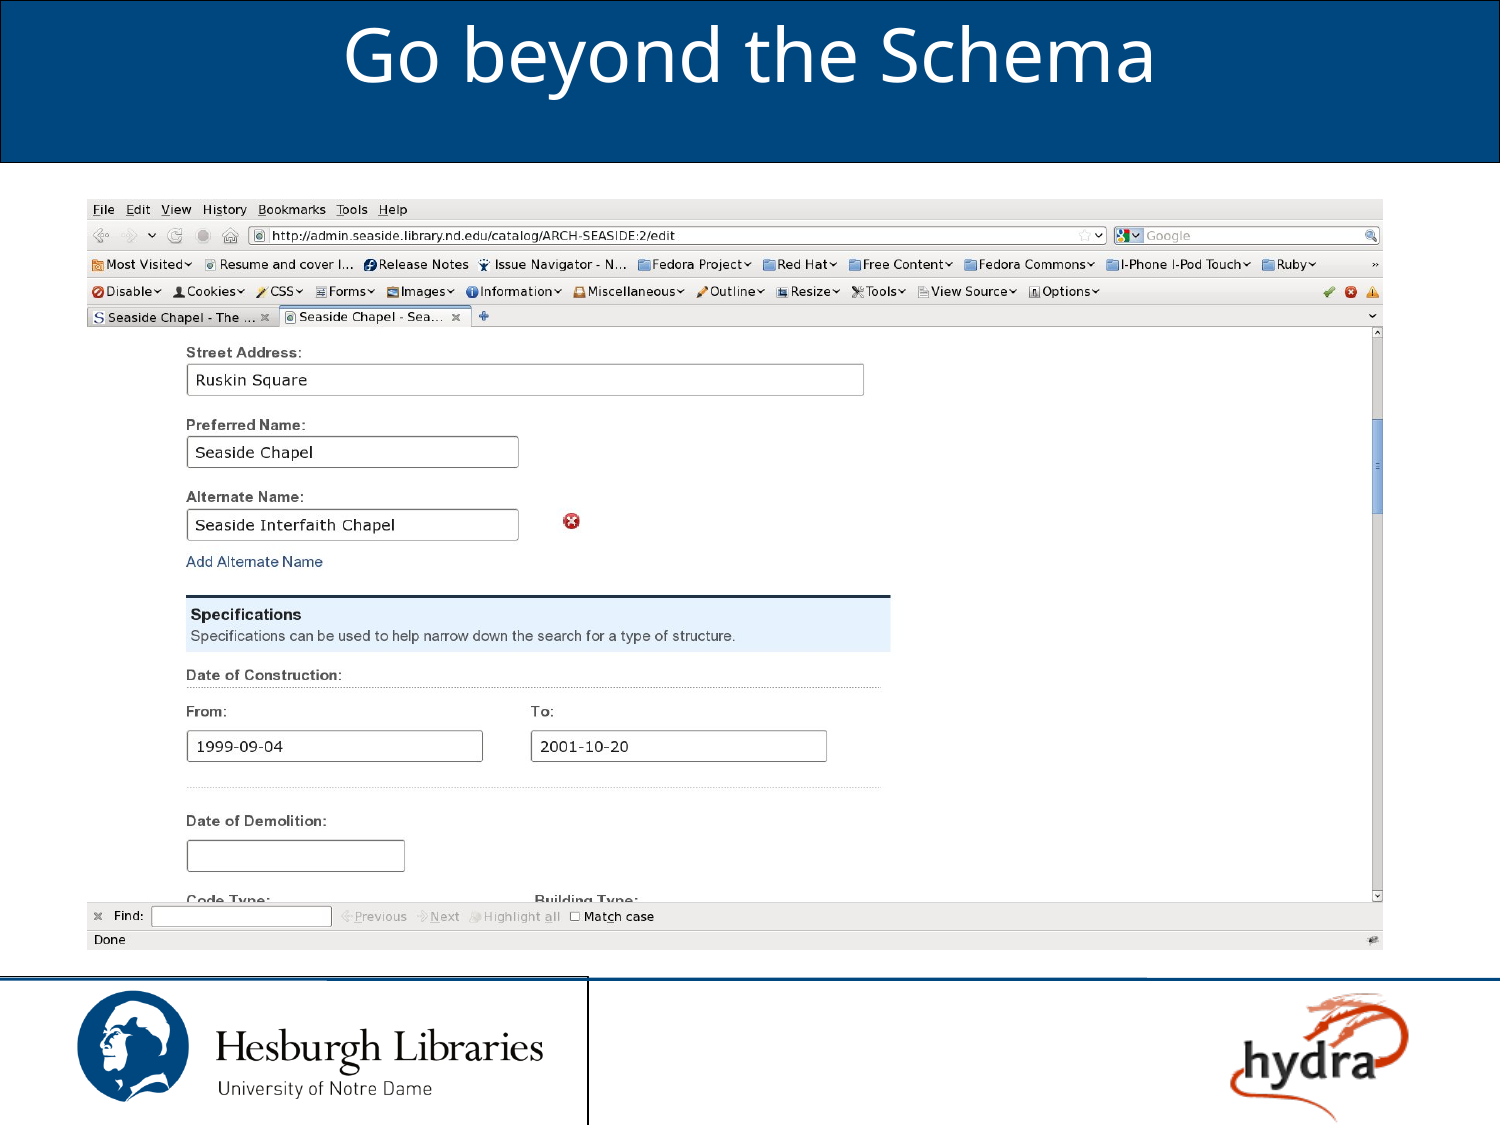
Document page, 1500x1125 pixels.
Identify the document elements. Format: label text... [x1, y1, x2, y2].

text_box Go beyond the Schema [0, 0, 1500, 163]
picture [1050, 1038, 1413, 1125]
picture [87, 199, 1383, 951]
picture [0, 981, 587, 1125]
text_box [49, 199, 1475, 1038]
